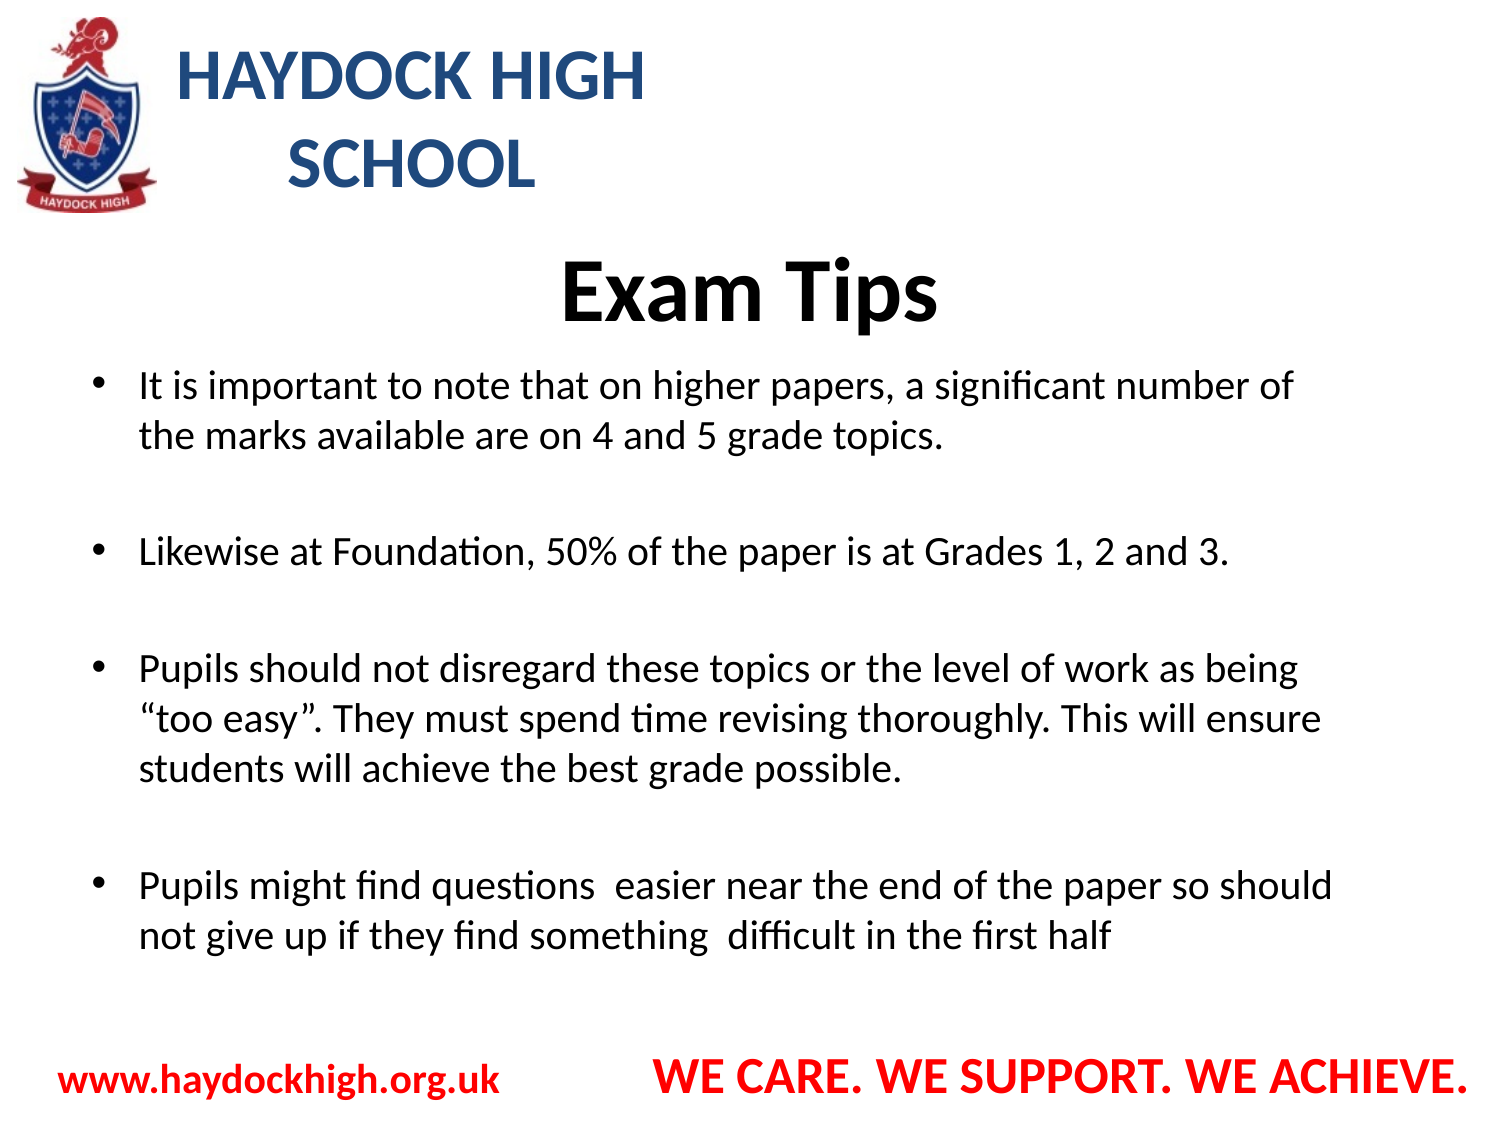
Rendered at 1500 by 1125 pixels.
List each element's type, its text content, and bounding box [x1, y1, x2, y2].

subtitle It is important to note that on higher papers, a significant number of the marks available are on 4 and 5 grade topics. Likewise at Foundation, 50% of the paper is at Grades 1, 2 and 3. Pupils should not disregard these topics or the level of work as being “too easy”. They must spend time revising thoroughly. This will ensure students will achieve the best grade possible. Pupils might find questions easier near the end of the paper so should not give up if they find something difficult in the first half [76, 349, 1376, 988]
picture [17, 17, 157, 213]
title Exam Tips [112, 208, 1388, 362]
